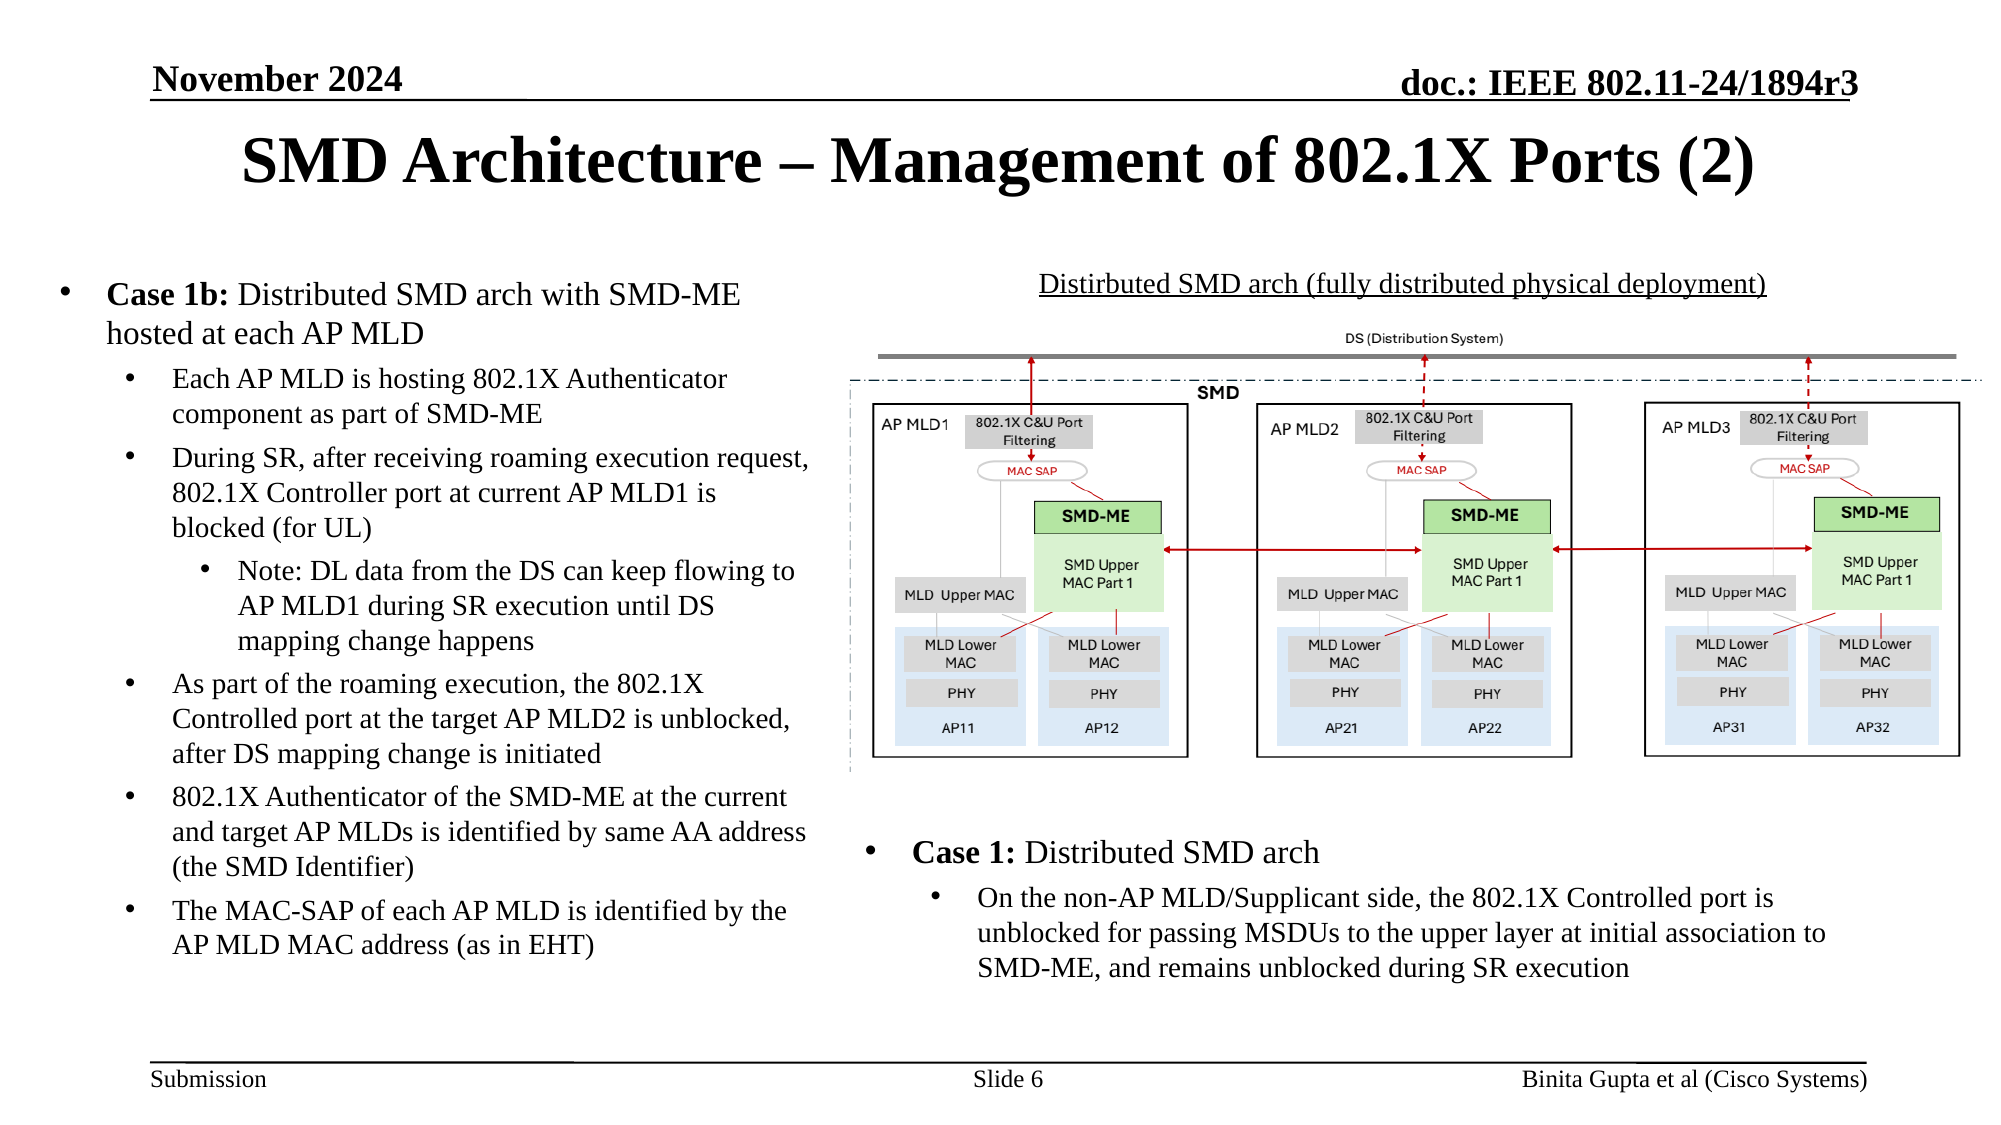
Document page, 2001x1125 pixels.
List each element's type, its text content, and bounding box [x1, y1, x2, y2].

title SMD Architecture – Management of 802.1X Ports (2) [149, 112, 1850, 201]
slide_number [152, 54, 563, 100]
text_box Case 1b: Distributed SMD arch with SMD-ME hosted at each AP MLD Each AP MLD is hosting 802.1X Authenticator component as part of SMD-ME During SR, after receiving roaming execution request, 802.1X Controller port at current AP MLD1 is blocked (for UL) Note: DL data from the DS can keep flowing to AP MLD1 during SR execution until DS mapping change happens As part of the roaming execution, the 802.1X Controlled port at the target AP MLD2 is unblocked, after DS mapping change is initiated 802.1X Authenticator of the SMD-ME at the current and target AP MLDs is identified by same AA address (the SMD Identifier) The MAC-SAP of each AP MLD is identified by the AP MLD MAC address (as in EHT) [44, 264, 825, 988]
slide_number Slide 6 [950, 1061, 1067, 1123]
text_box Distirbuted SMD arch (fully distributed physical deployment) [924, 256, 1881, 307]
footer Binita Gupta et al (Cisco Systems) [1171, 1061, 1869, 1093]
picture [849, 324, 1982, 773]
text_box Case 1: Distributed SMD arch On the non-AP MLD/Supplicant side, the 802.1X Controlled port is unblocked for passing MSDUs to the upper layer at initial association to SMD-ME, and remains unblocked during SR execution [849, 822, 1920, 1012]
